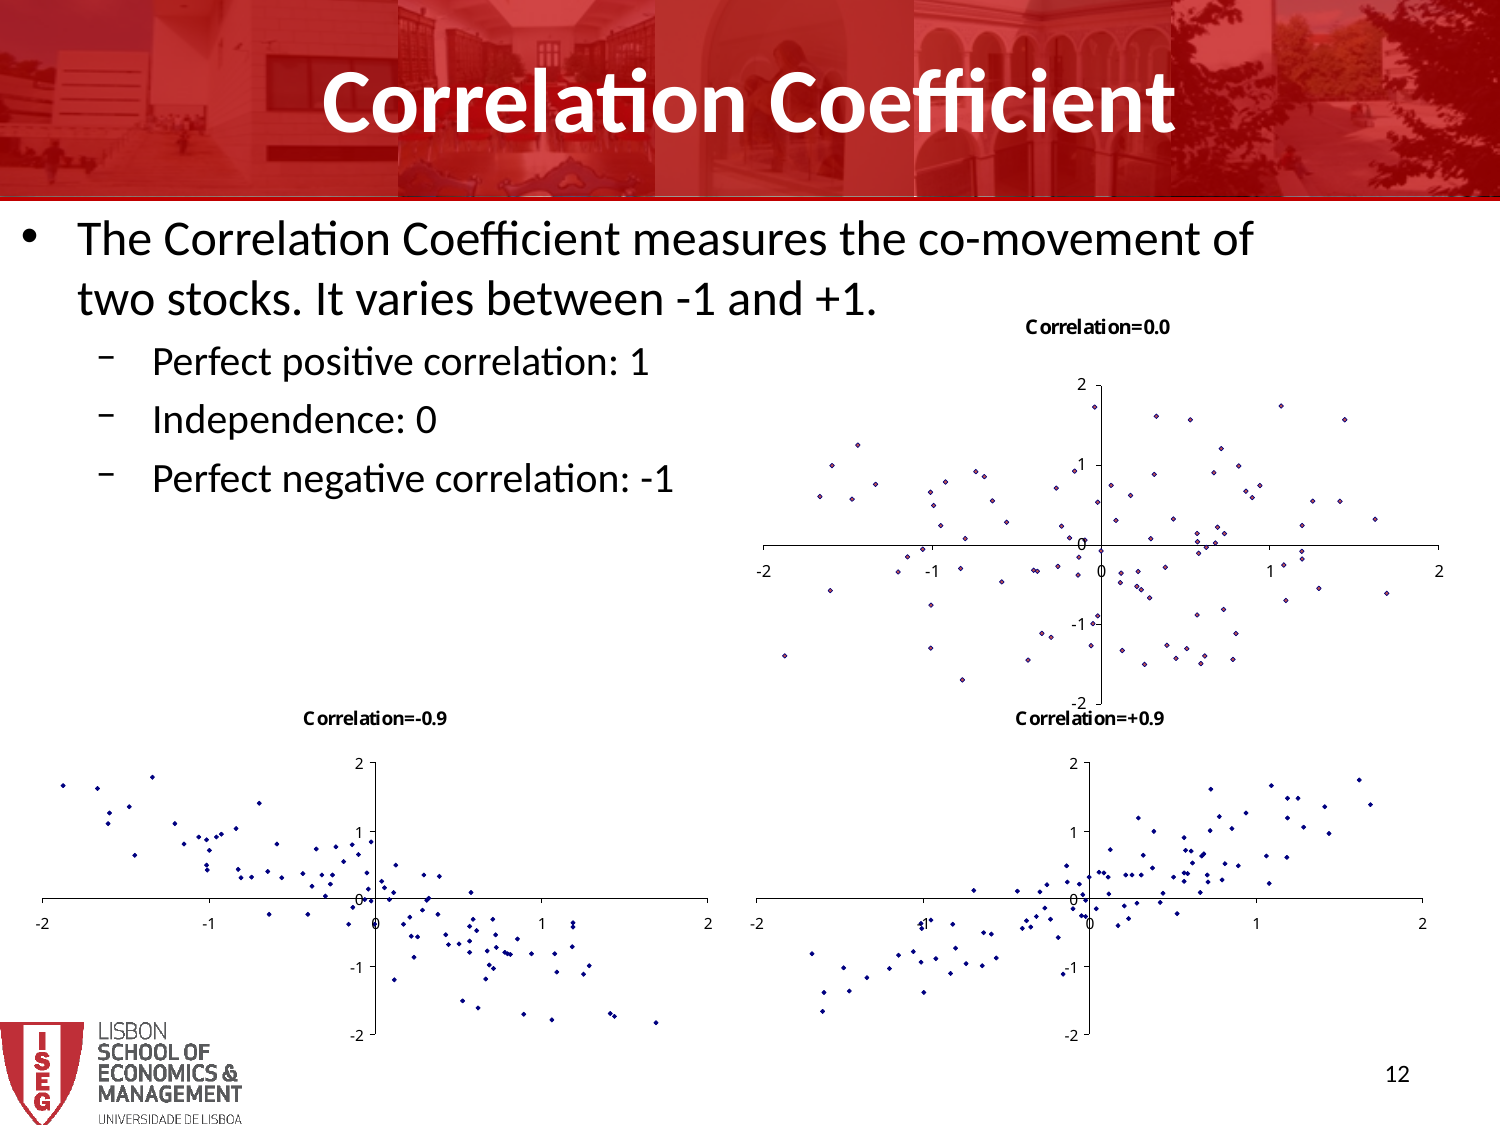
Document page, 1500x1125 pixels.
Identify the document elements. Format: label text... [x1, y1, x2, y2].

list The Correlation Coefficient measures the co-movement of two stocks. It varies between -1 and +1. Perfect positive correlation: 1 Independence: 0 Perfect negative correlation: -1 [5, 198, 1356, 941]
slide_number 12 [1074, 1066, 1425, 1103]
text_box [22, 688, 727, 1059]
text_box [737, 688, 1442, 1059]
picture [0, 1022, 242, 1125]
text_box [742, 302, 1460, 733]
text_box Correlation Coefficient [0, 0, 1500, 197]
